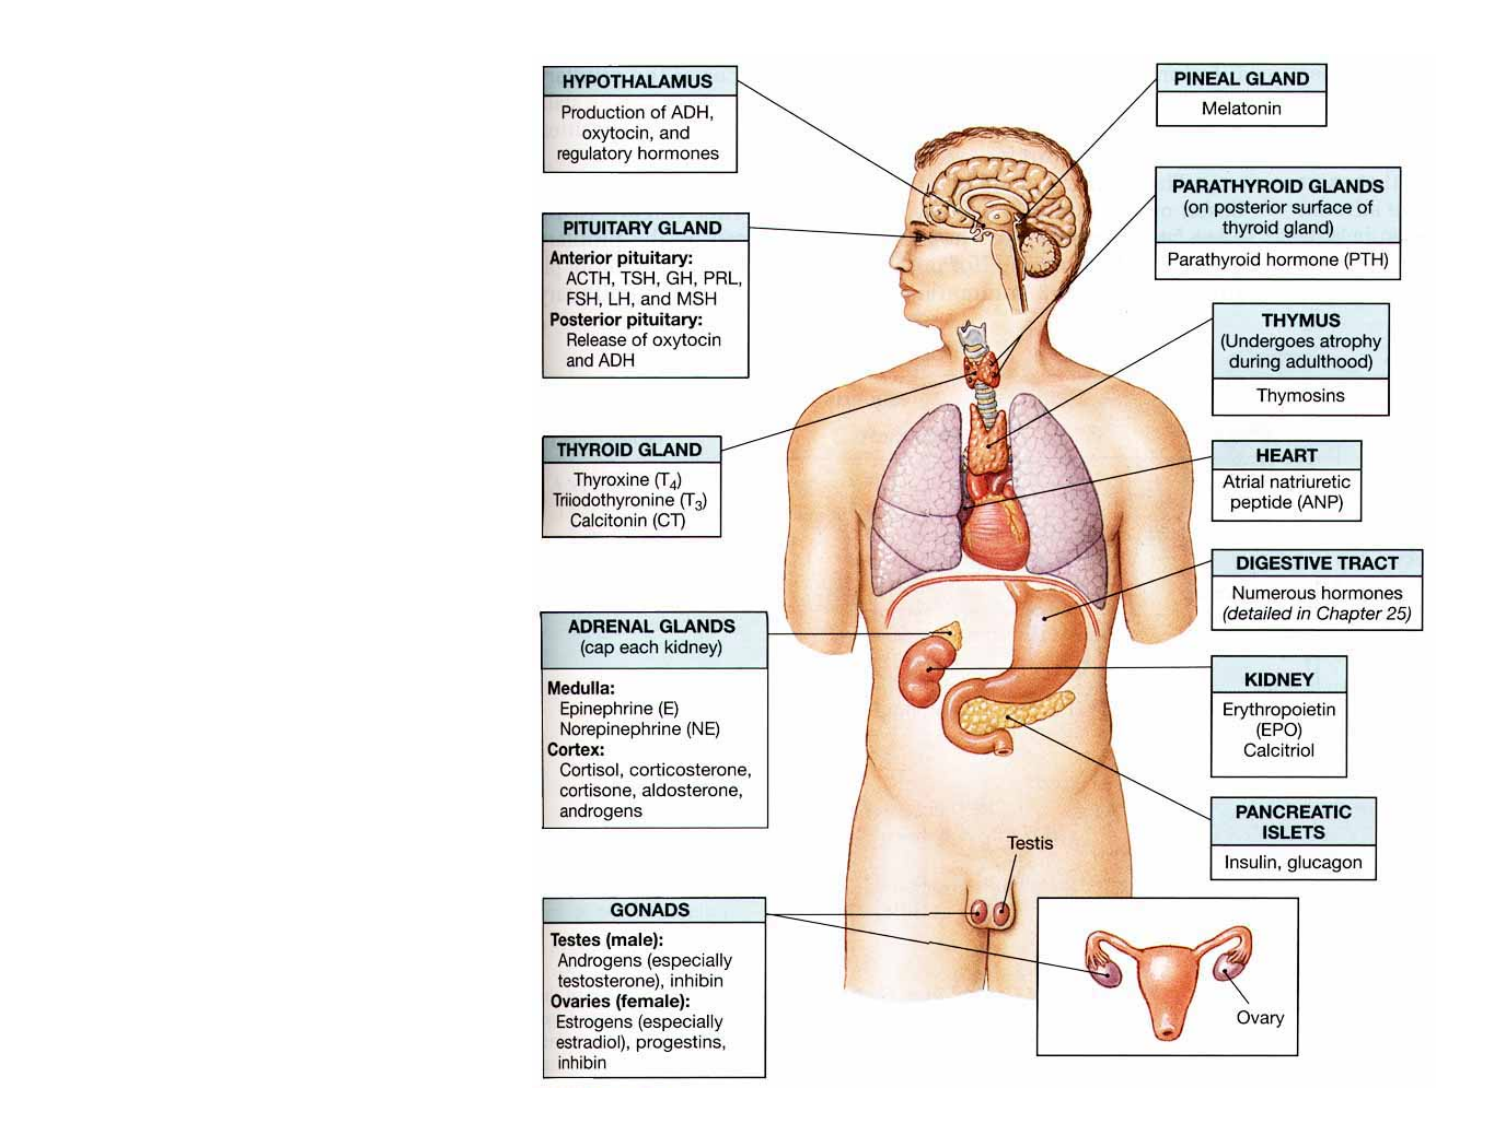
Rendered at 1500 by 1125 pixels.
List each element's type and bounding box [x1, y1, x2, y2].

picture [532, 54, 1436, 1088]
